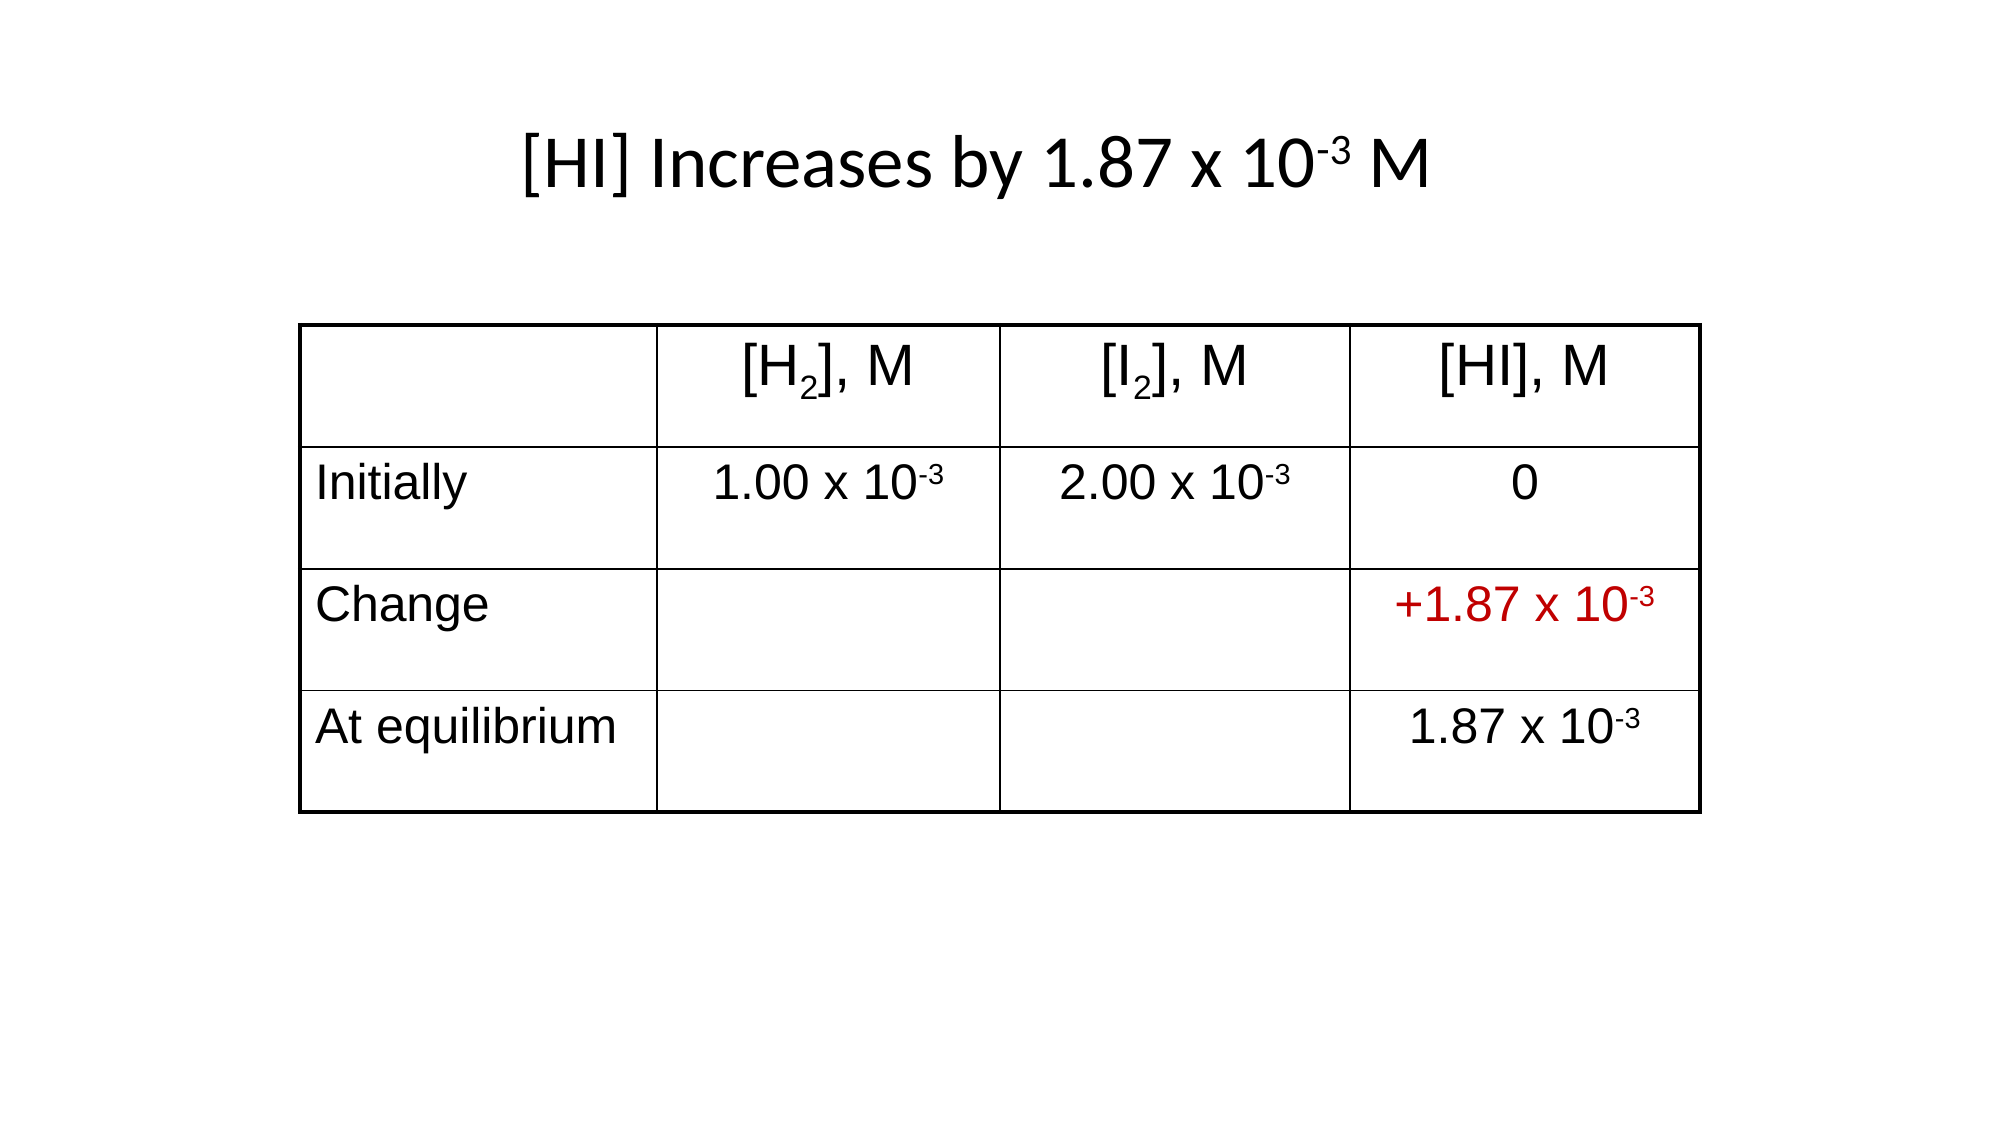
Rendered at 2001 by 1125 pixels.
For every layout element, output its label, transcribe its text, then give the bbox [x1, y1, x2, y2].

table_cell 2.00 x 10-3 [1001, 448, 1349, 568]
table_cell 0 [1351, 448, 1698, 568]
table_cell At equilibrium [302, 691, 656, 810]
table_cell Change [302, 570, 656, 690]
table_cell +1.87 x 10-3 [1351, 570, 1698, 690]
table_header [H2], M [658, 327, 999, 446]
table_cell 1.00 x 10-3 [658, 448, 999, 568]
table_header [302, 327, 656, 446]
text_box [HI] Increases by 1.87 x 10-3 M [226, 105, 1727, 293]
table_header [HI], M [1351, 327, 1698, 446]
table_cell [658, 691, 999, 810]
table_header [I2], M [1001, 327, 1349, 446]
table_cell Initially [302, 448, 656, 568]
table_cell [1001, 691, 1349, 810]
table_cell [1001, 570, 1349, 690]
table_cell 1.87 x 10-3 [1351, 691, 1698, 810]
table_cell [658, 570, 999, 690]
